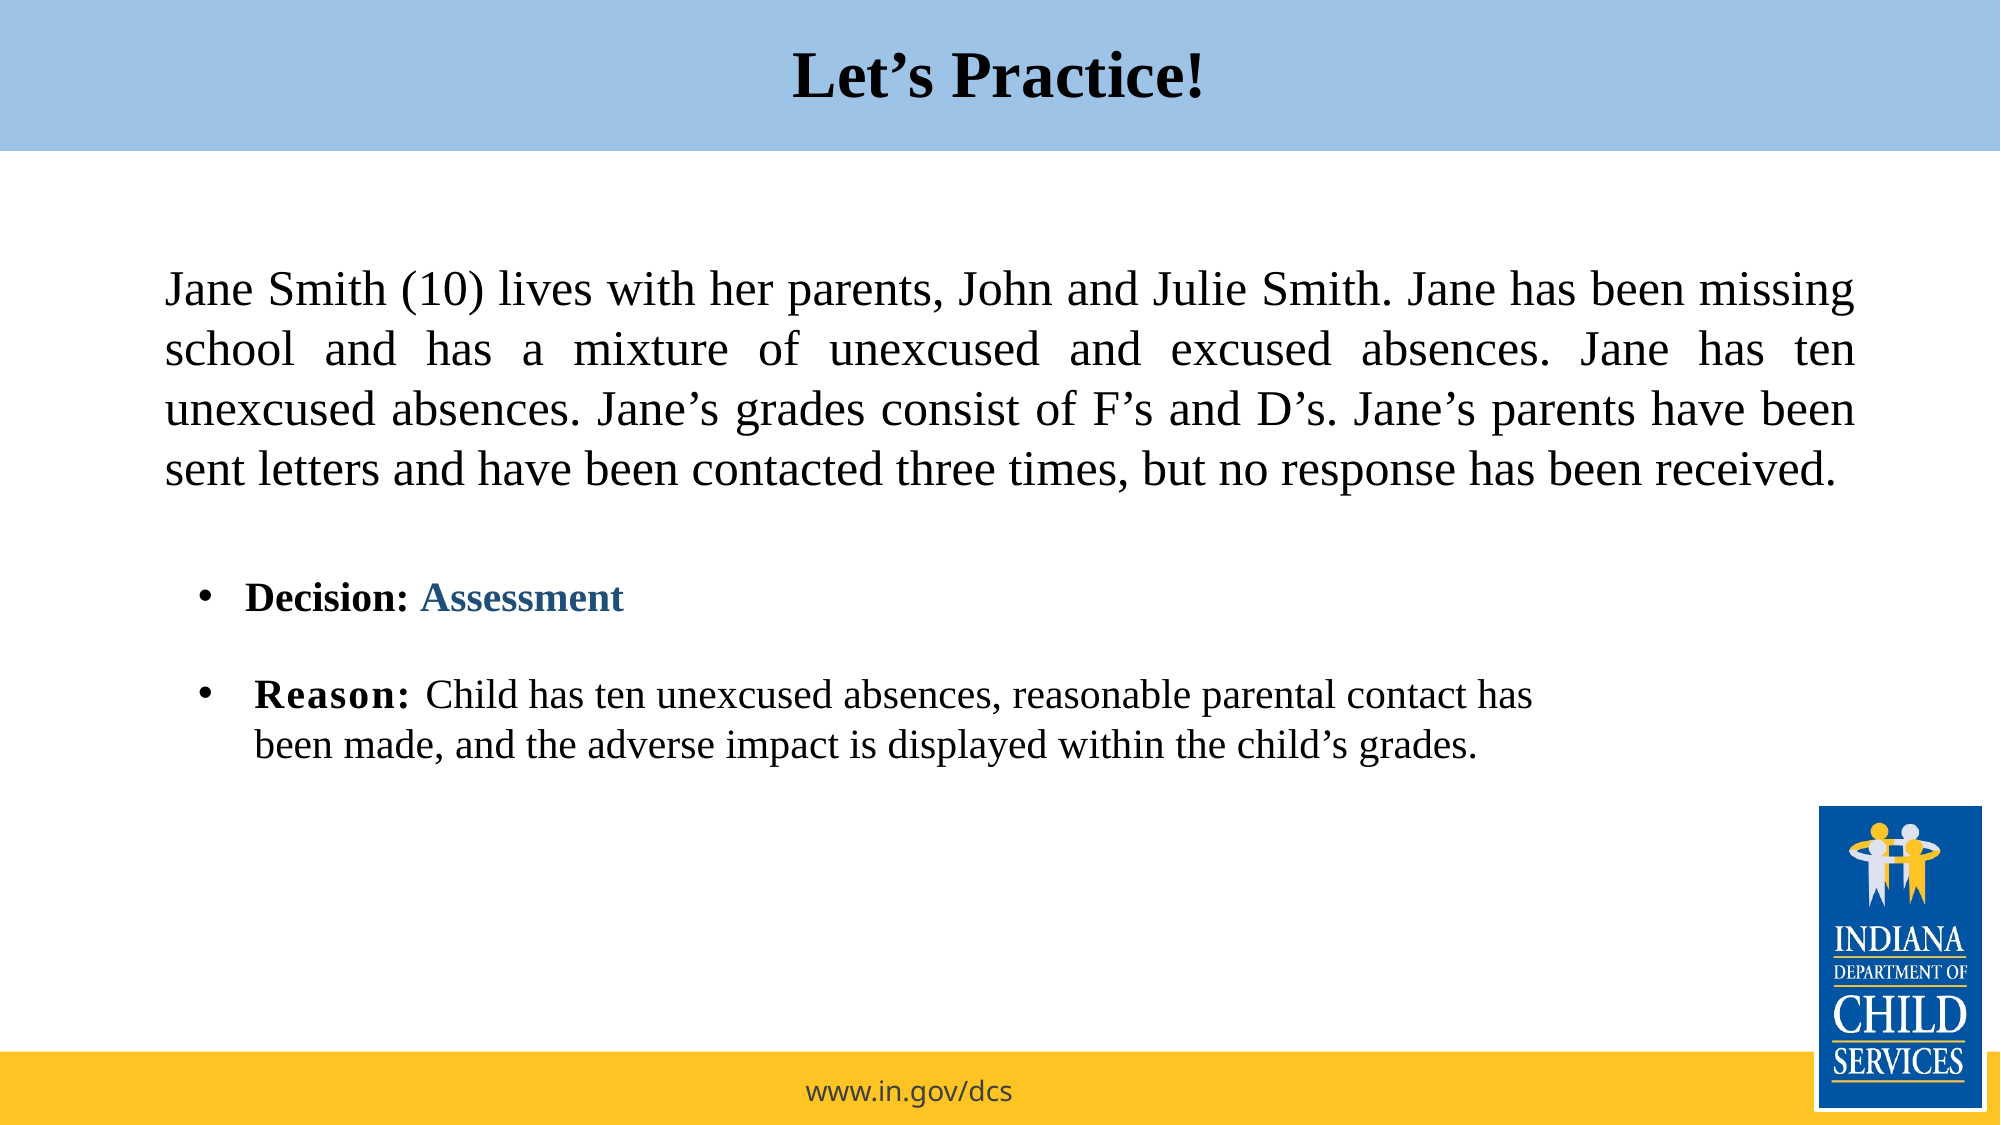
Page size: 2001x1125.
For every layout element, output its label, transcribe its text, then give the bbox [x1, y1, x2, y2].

text_box Let’s Practice! [0, 0, 2000, 151]
picture [1819, 806, 1982, 1108]
text_box Decision: Assessment [183, 562, 1762, 628]
text_box Reason: Child has ten unexcused absences, reasonable parental contact has been made, and the adverse impact is displayed within the child’s grades. [183, 659, 1610, 775]
text_box Jane Smith (10) lives with her parents, John and Julie Smith. Jane has been missing school and has a mixture of unexcused and excused absences. Jane has ten unexcused absences. Jane’s grades consist of F’s and D’s. Jane’s parents have been sent letters and have been contacted three times, but no response has been received. [150, 248, 1872, 504]
